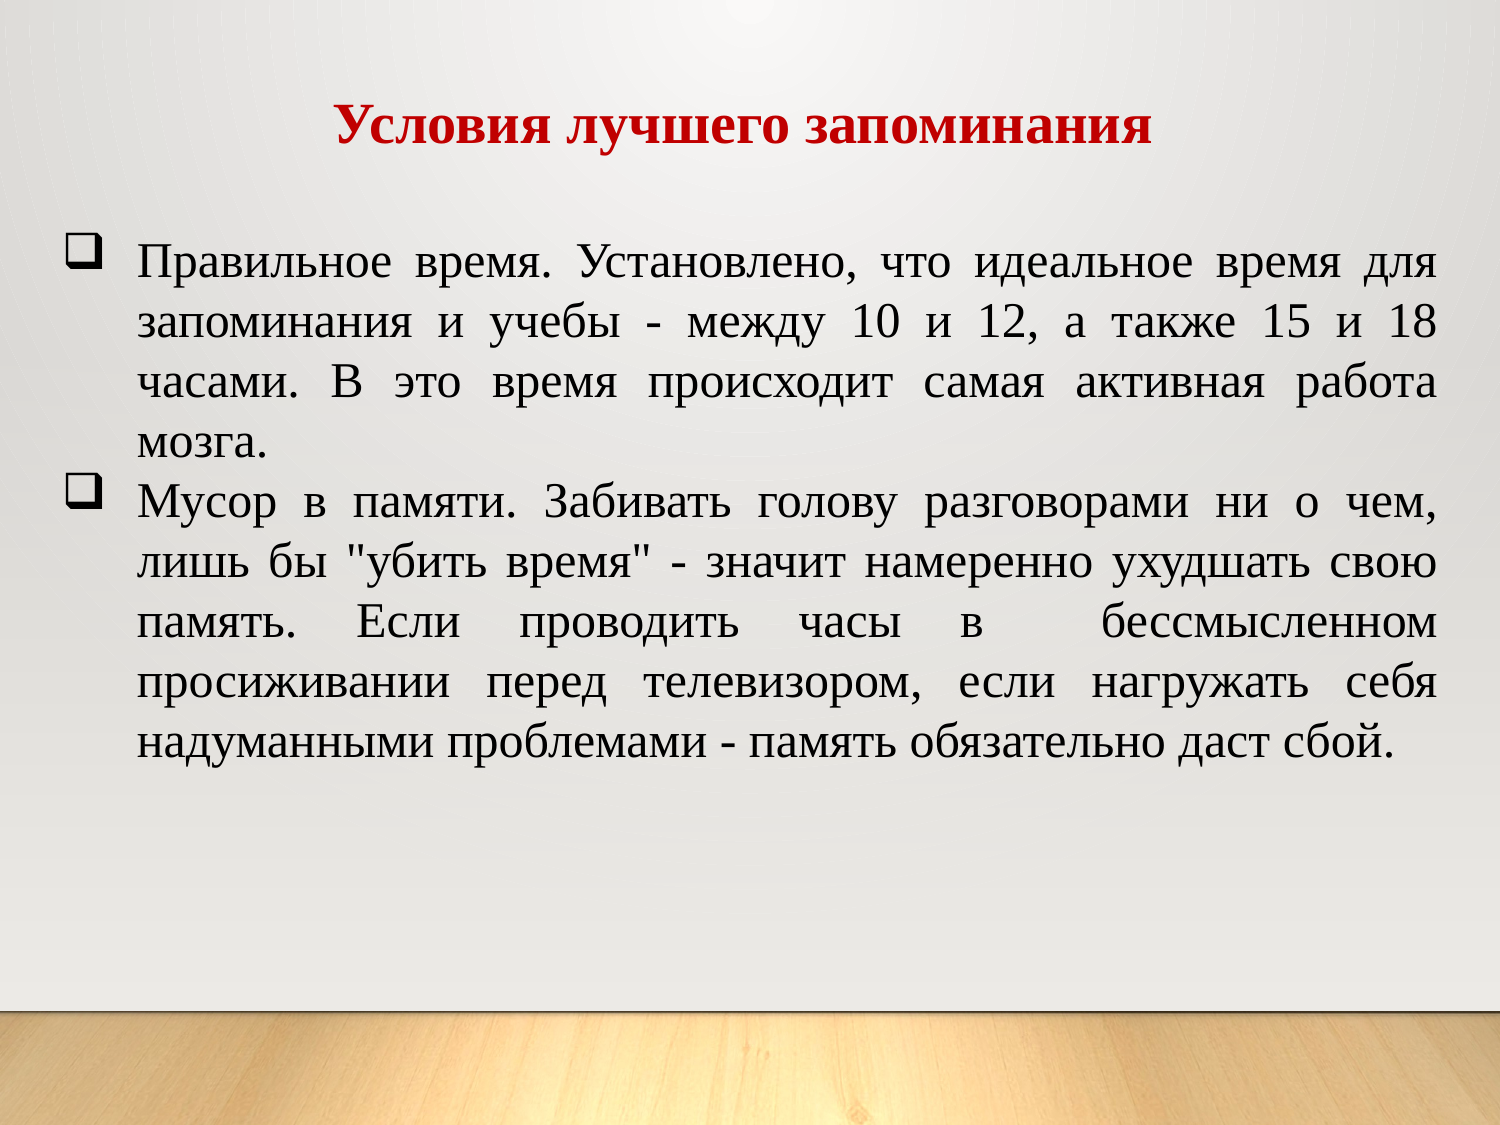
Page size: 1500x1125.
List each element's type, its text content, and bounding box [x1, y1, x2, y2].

text_box Условия лучшего запоминания [112, 78, 1388, 163]
text_box Правильное время. Установлено, что идеальное время для запоминания и учебы - между 10 и 12, а также 15 и 18 часами. В это время происходит самая активная работа мозга. Мусор в памяти. Забивать голову разговорами ни о чем, лишь бы "убить время" - значит намеренно ухудшать свою память. Если проводить часы в бессмысленном просиживании перед телевизором, если нагружать себя надуманными проблемами - память обязательно даст сбой. [47, 219, 1453, 775]
picture [0, 1011, 1500, 1125]
